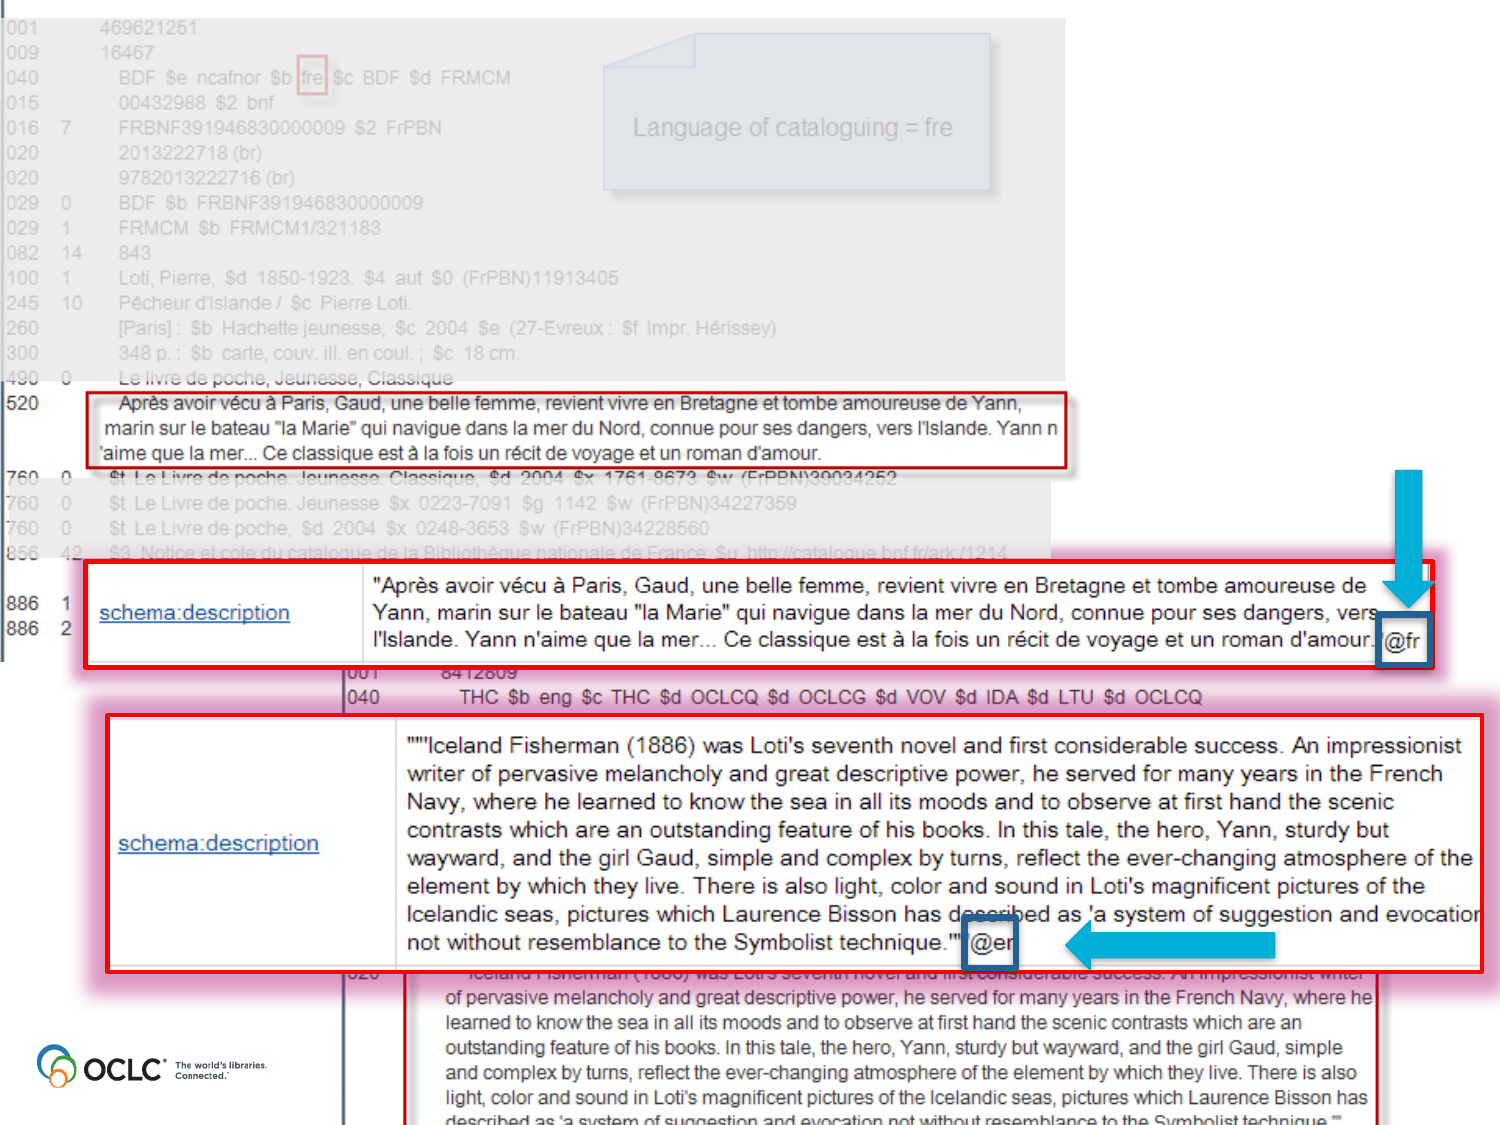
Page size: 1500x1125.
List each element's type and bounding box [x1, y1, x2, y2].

picture [0, 0, 1480, 1125]
text_box [1395, 469, 1423, 562]
picture [1423, 563, 1431, 580]
picture [37, 1044, 267, 1088]
